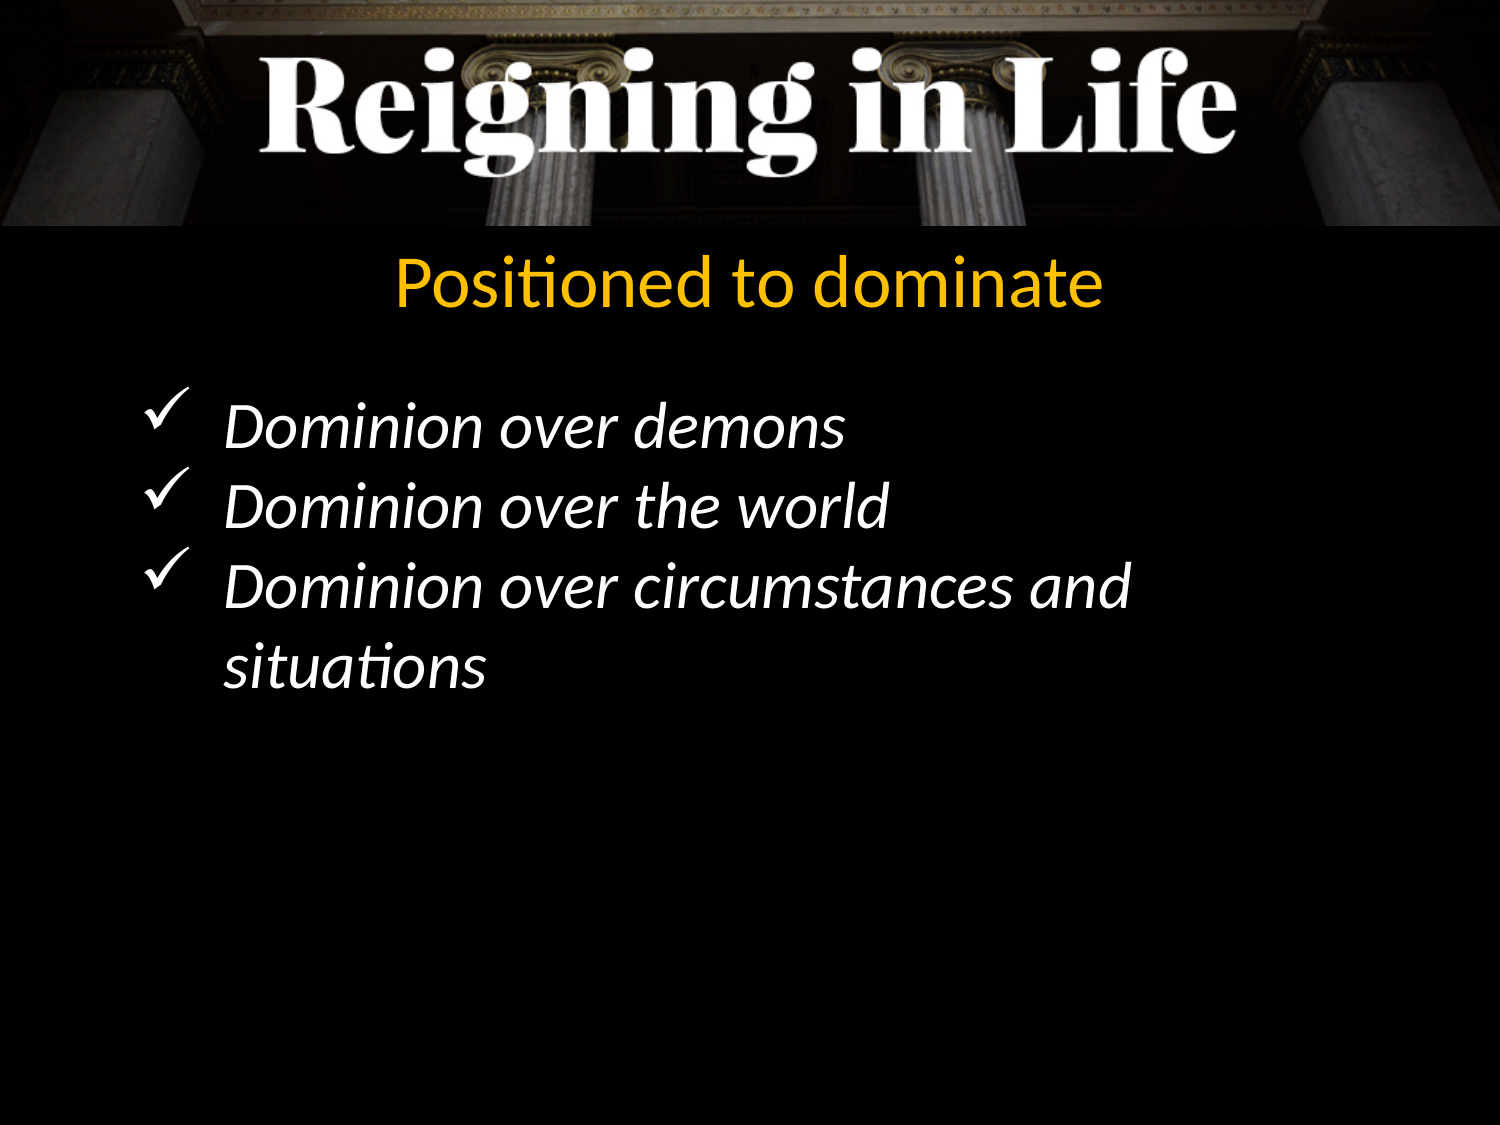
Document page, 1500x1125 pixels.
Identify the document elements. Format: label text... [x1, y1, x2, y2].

picture [0, 0, 1500, 224]
text_box Dominion over demons Dominion over the world Dominion over circumstances and situations [124, 374, 1338, 710]
text_box Positioned to dominate [0, 224, 1500, 330]
